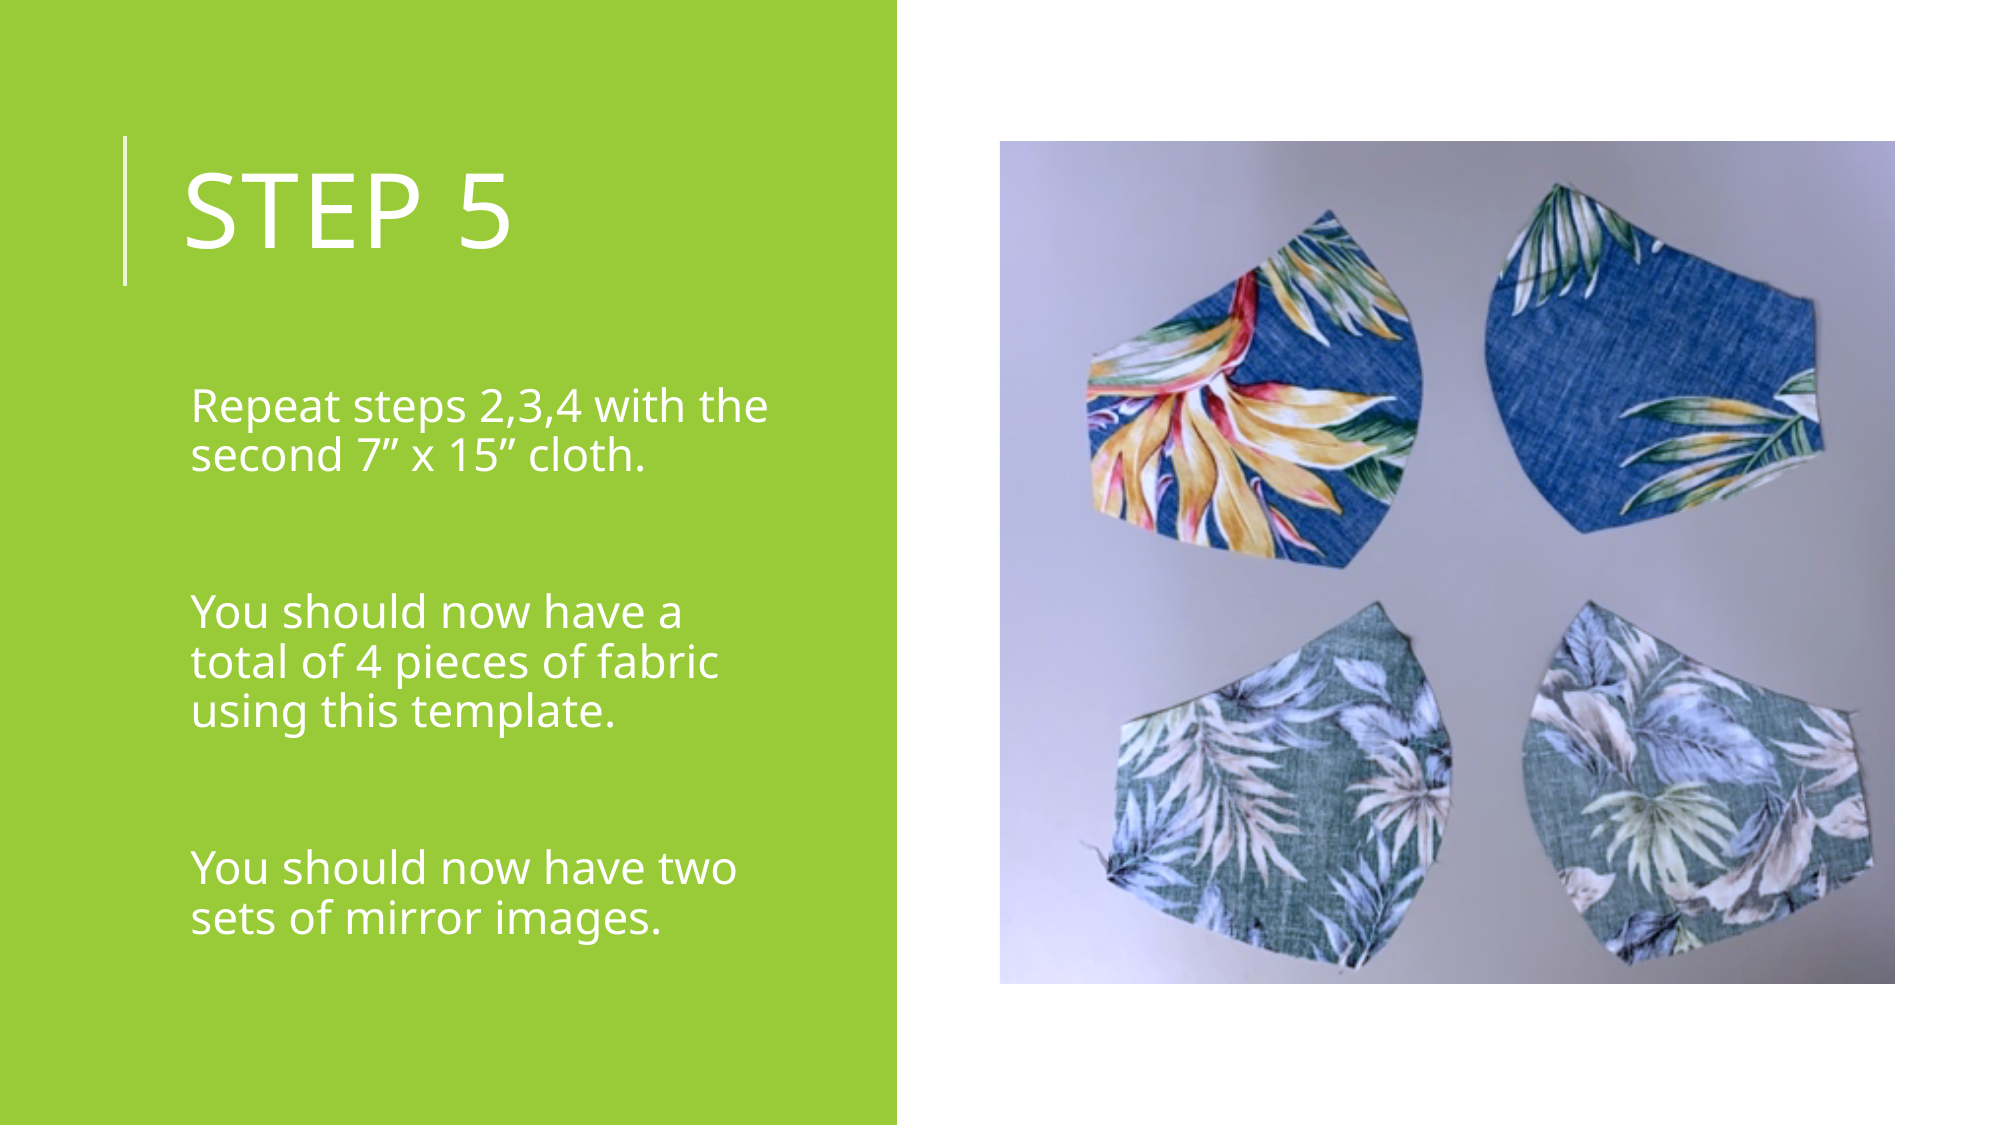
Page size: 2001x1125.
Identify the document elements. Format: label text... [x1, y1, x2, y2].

title STEP 5 [168, 96, 788, 342]
list Repeat steps 2,3,4 with the second 7” x 15” cloth. You should now have a total of 4 pieces of fabric using this template. You should now have two sets of mirror images. [168, 375, 790, 1020]
picture [999, 140, 1896, 984]
text_box [0, 0, 898, 1125]
